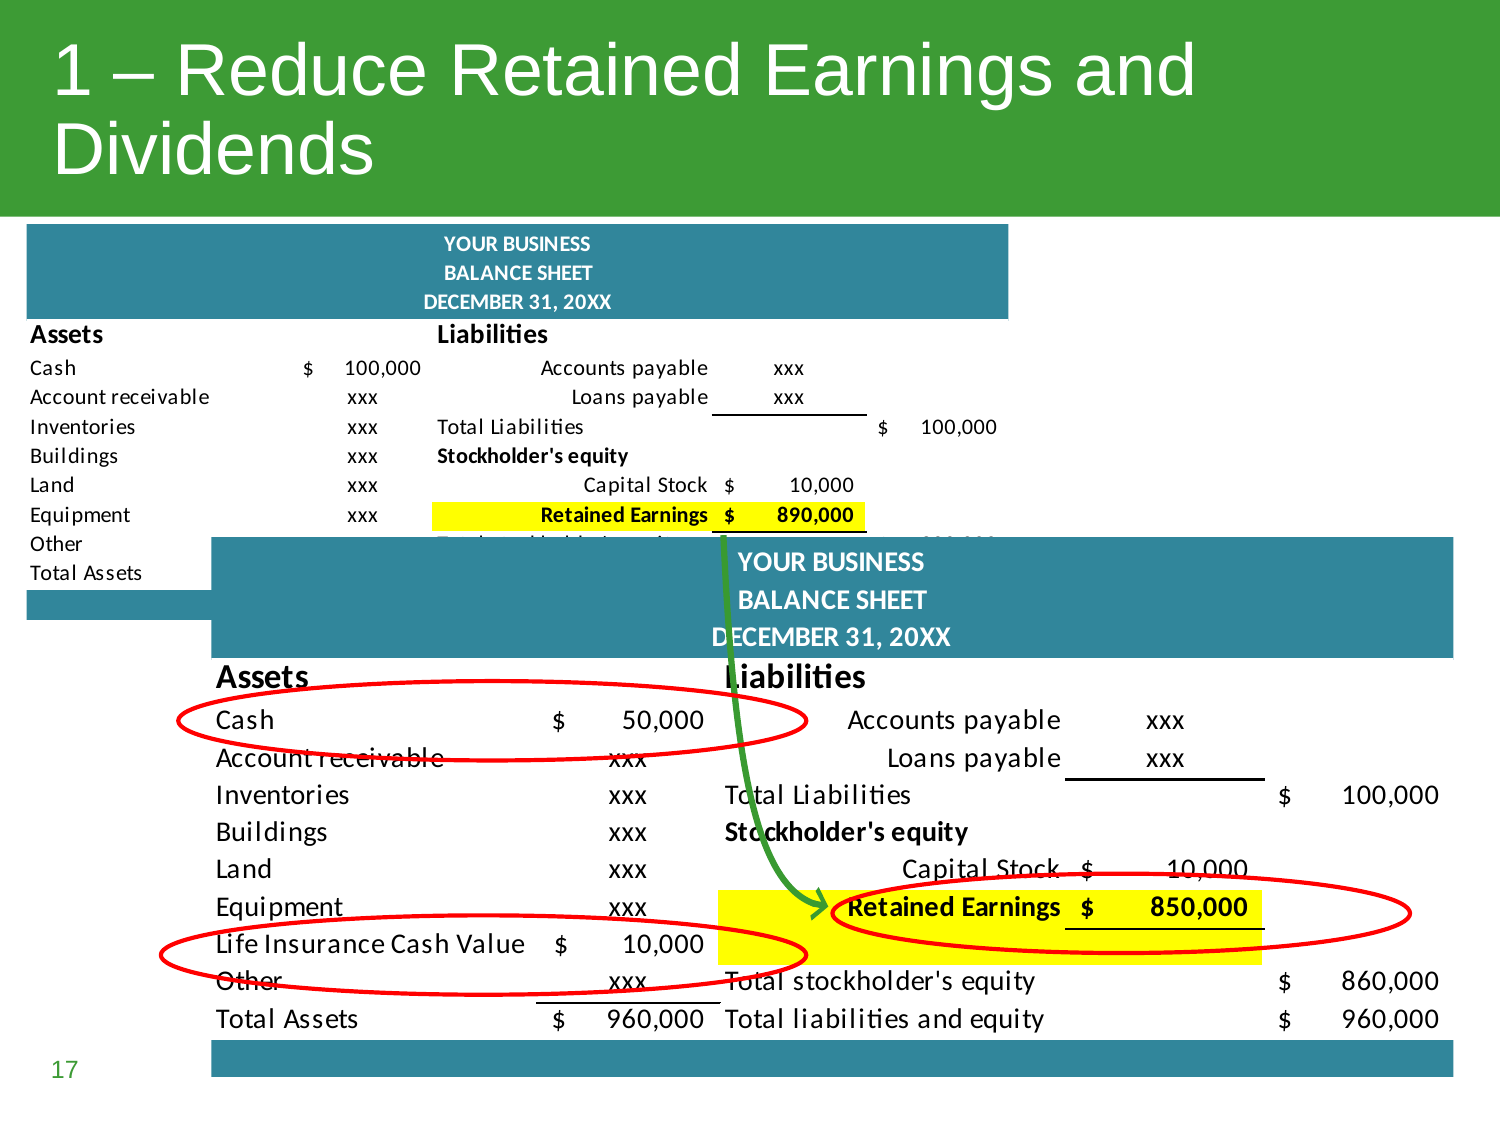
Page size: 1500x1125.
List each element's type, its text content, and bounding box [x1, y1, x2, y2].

picture [24, 222, 1456, 1080]
text_box [176, 703, 203, 739]
slide_number 17 [35, 1038, 121, 1098]
text_box [158, 933, 203, 977]
title 1 – Reduce Retained Earnings and Dividends [37, 23, 1463, 199]
